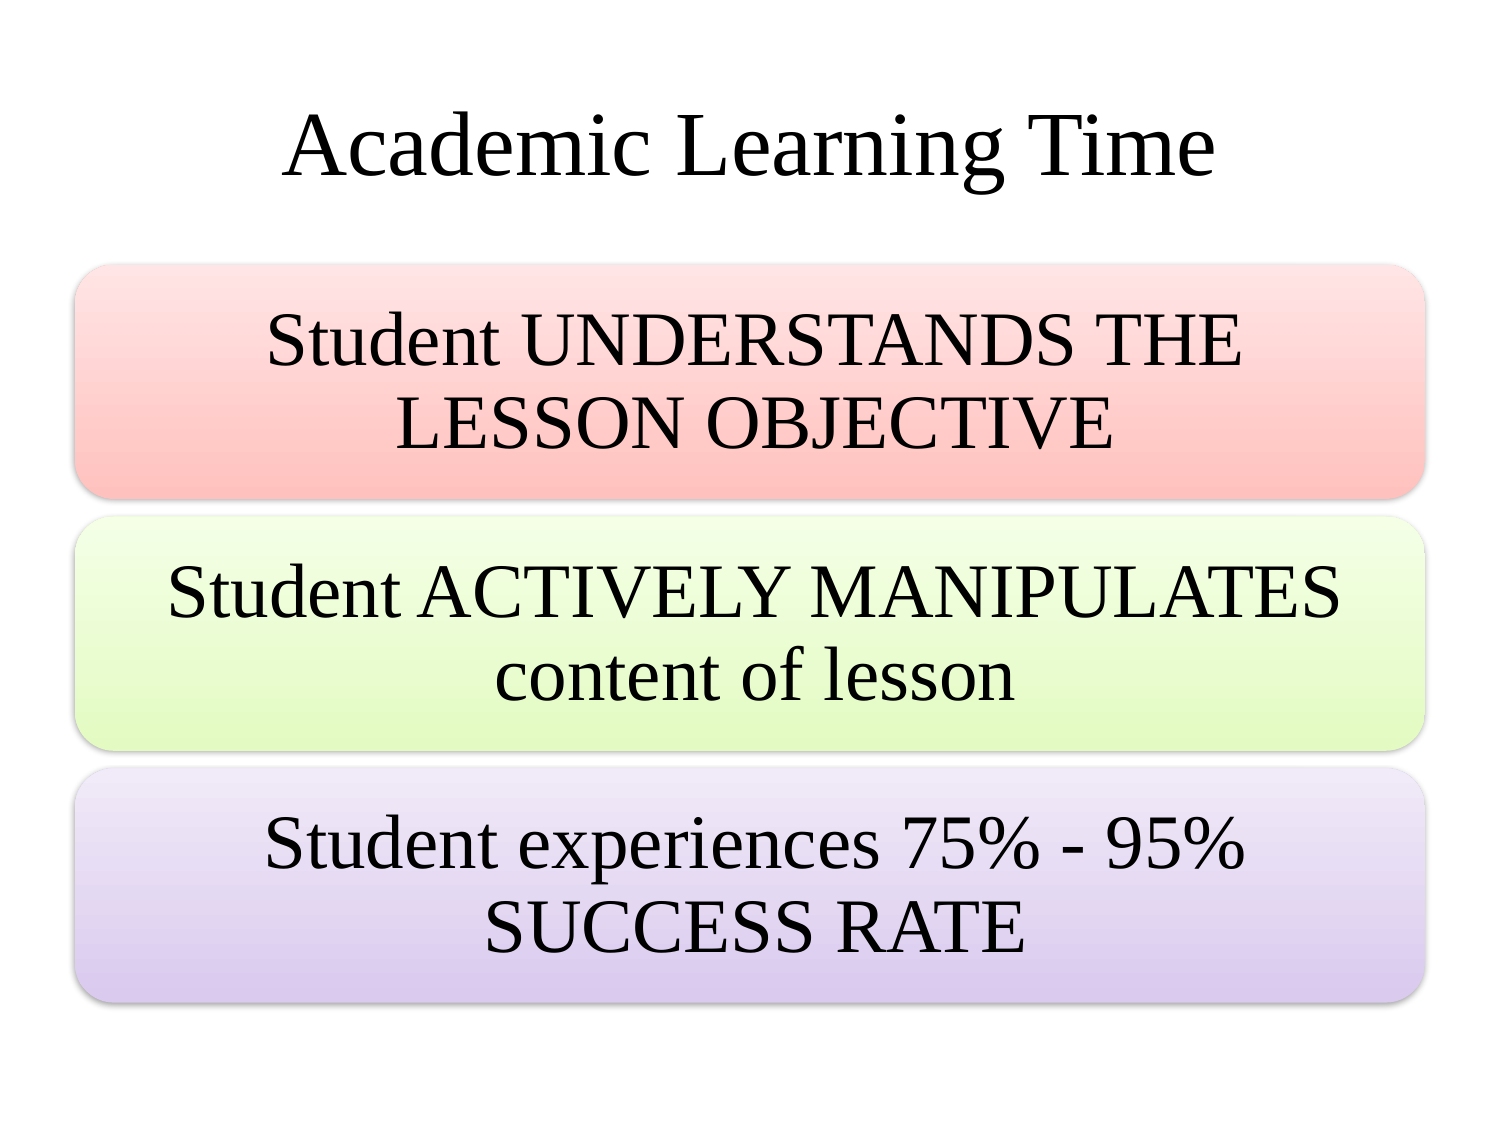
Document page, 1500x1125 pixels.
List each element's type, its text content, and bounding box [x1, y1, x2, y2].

title Academic Learning Time [75, 45, 1425, 233]
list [74, 262, 1426, 1006]
